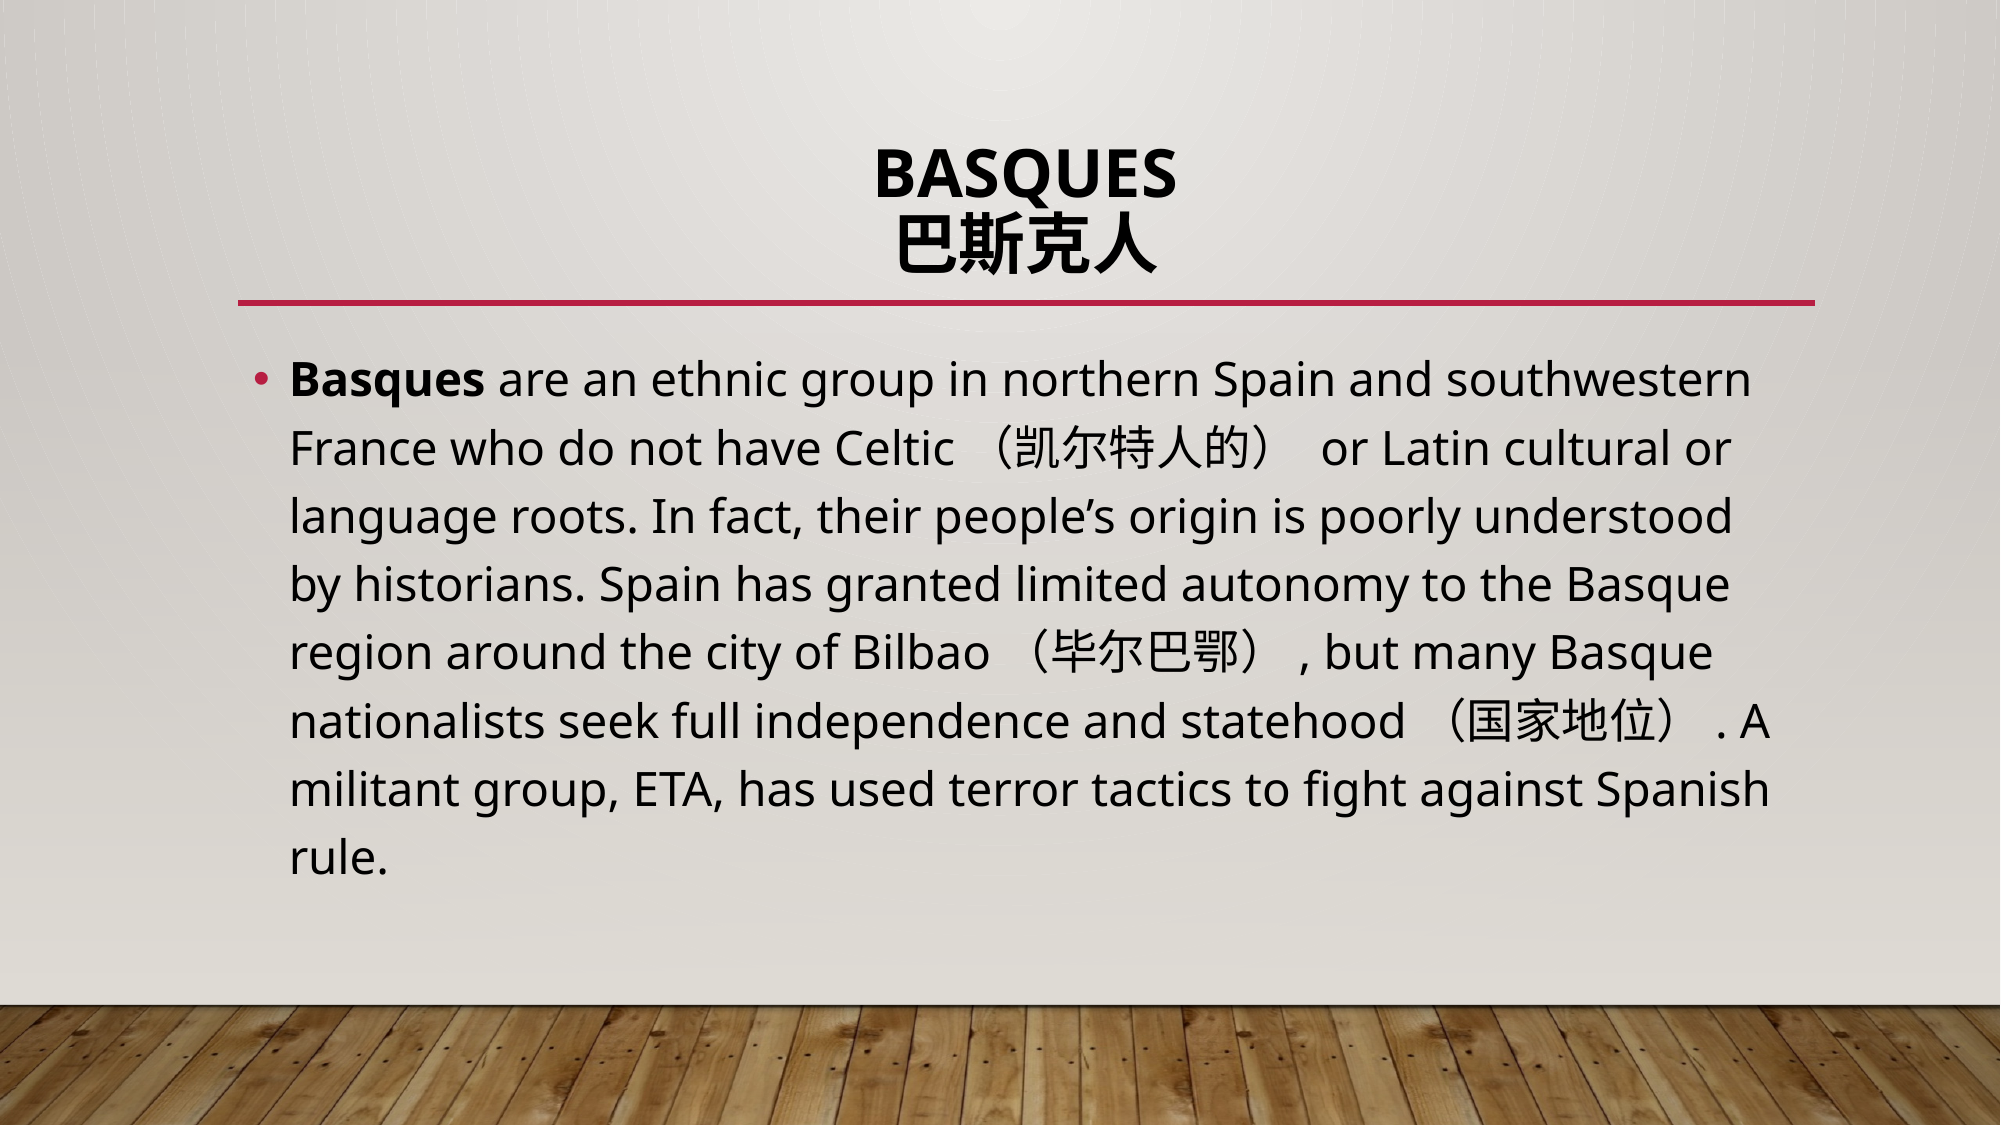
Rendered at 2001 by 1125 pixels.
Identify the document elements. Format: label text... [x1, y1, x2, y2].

picture [0, 1005, 2000, 1125]
title Basques 巴斯克人 [238, 131, 1814, 305]
list Basques are an ethnic group in northern Spain and southwestern France who do not have Celtic（凯尔特人的） or Latin cultural or language roots. In fact, their people’s origin is poorly understood by historians. Spain has granted limited autonomy to the Basque region around the city of Bilbao（毕尔巴鄂）, but many Basque nationalists seek full independence and statehood（国家地位）. A militant group, ETA, has used terror tactics to fight against Spanish rule. [238, 330, 1814, 897]
